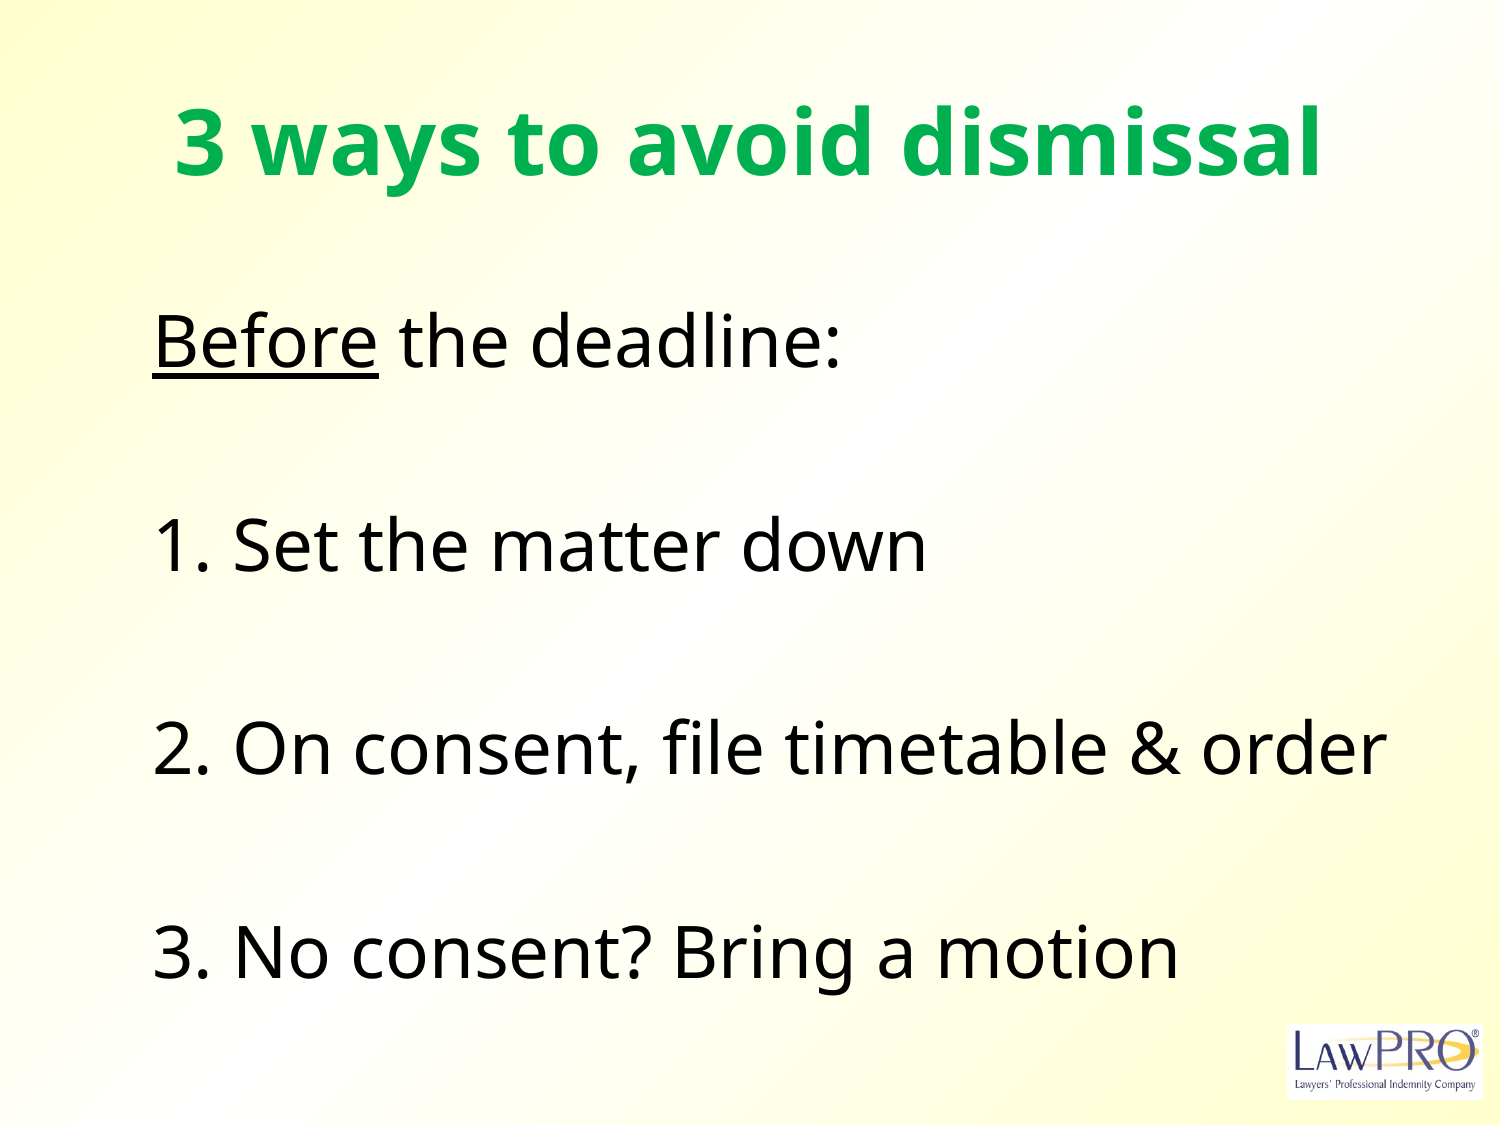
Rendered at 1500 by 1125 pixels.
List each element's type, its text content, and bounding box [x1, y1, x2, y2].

title 3 ways to avoid dismissal [75, 45, 1425, 233]
list Before the deadline: 1. Set the matter down 2. On consent, file timetable & order 3. No consent? Bring a motion [137, 287, 1425, 1075]
picture [1287, 1024, 1483, 1100]
